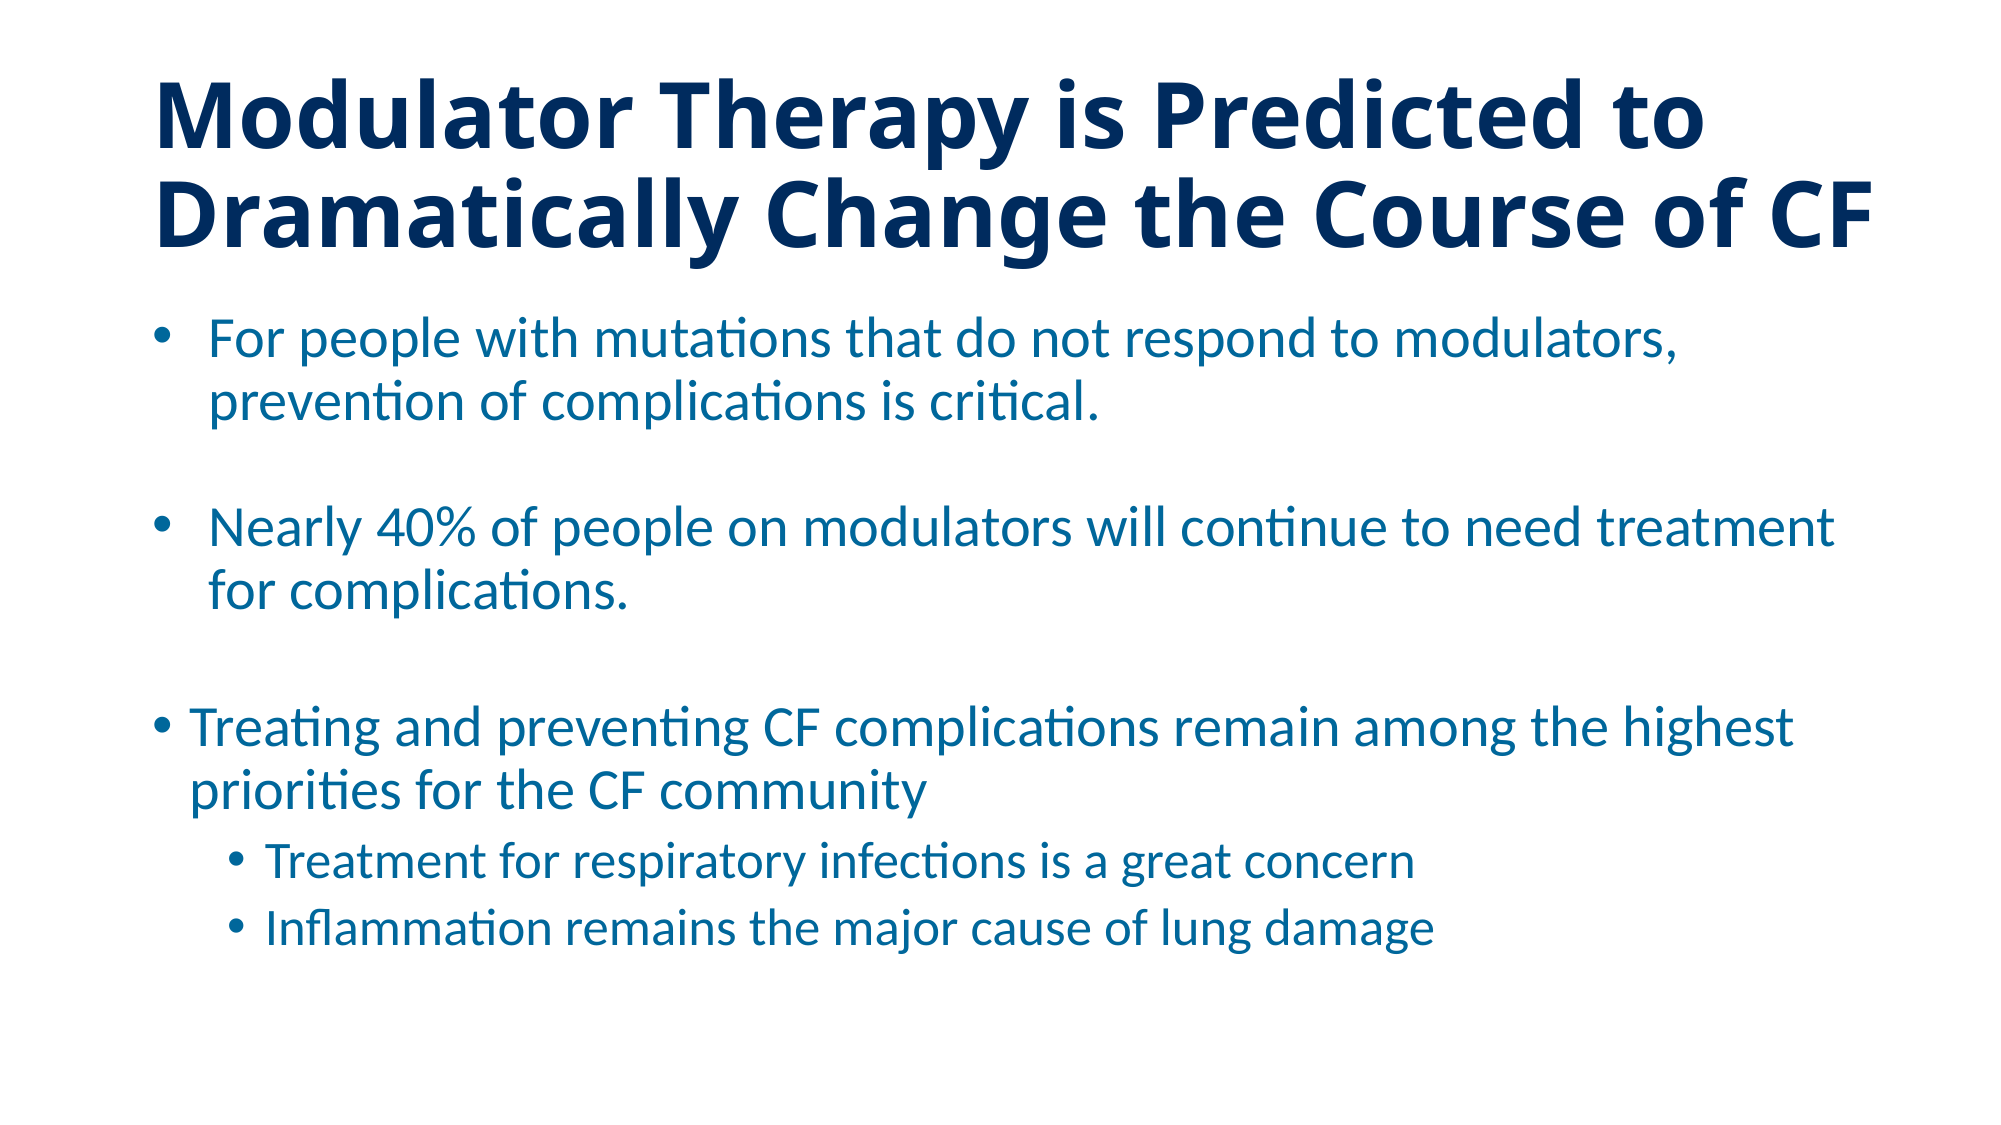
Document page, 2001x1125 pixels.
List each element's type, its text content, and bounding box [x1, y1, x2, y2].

title Modulator Therapy is Predicted to Dramatically Change the Course of CF [137, 59, 1924, 278]
list For people with mutations that do not respond to modulators, prevention of complications is critical. Nearly 40% of people on modulators will continue to need treatment for complications. Treating and preventing CF complications remain among the highest priorities for the CF community Treatment for respiratory infections is a great concern Inflammation remains the major cause of lung damage [137, 299, 1863, 1014]
